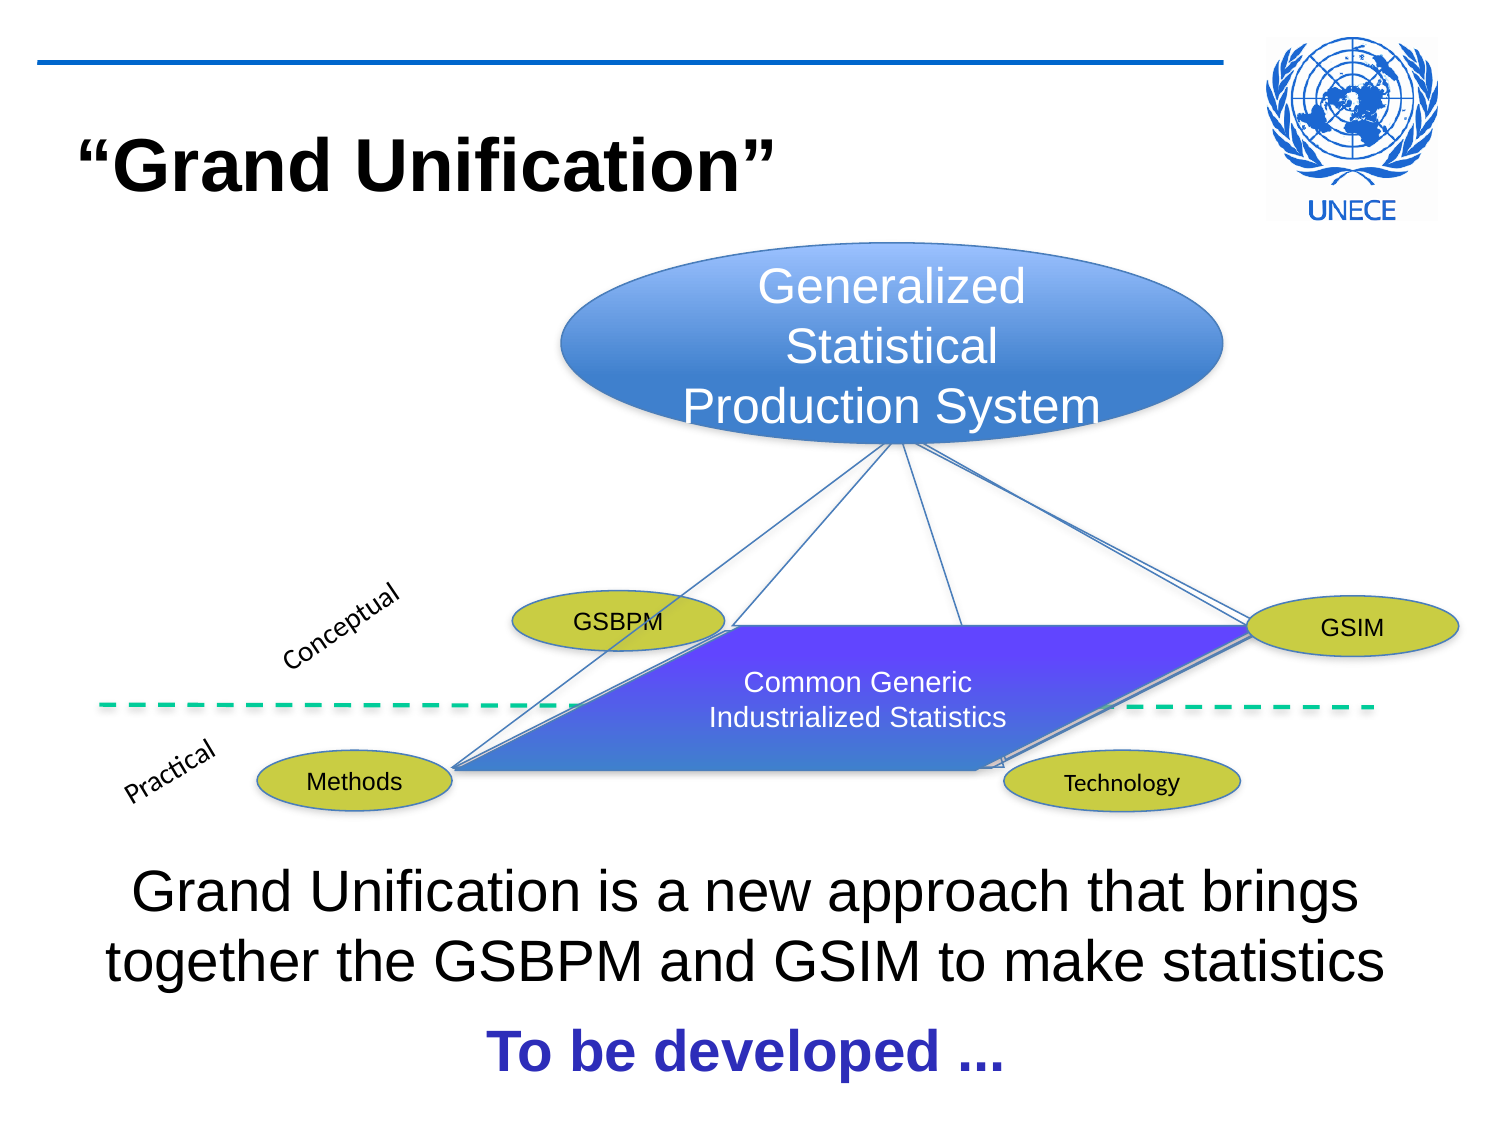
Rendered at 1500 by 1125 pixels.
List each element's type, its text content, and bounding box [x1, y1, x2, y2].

picture [1266, 37, 1438, 221]
text_box Methods [257, 750, 453, 811]
title “Grand Unification” [60, 80, 1223, 243]
text_box Generalized Statistical Production System [561, 242, 1223, 444]
text_box [538, 452, 878, 703]
text_box [905, 451, 1242, 624]
text_box Common Generic Industrialized Statistics [588, 625, 1244, 703]
text_box Common Generic Industrialized Statistics [454, 716, 1083, 771]
text_box GSIM [1246, 595, 1459, 657]
text_box GSBPM [512, 590, 677, 651]
text_box Grand Unification is a new approach that brings together the GSBPM and GSIM to make statistics To be developed ... [8, 846, 1485, 1091]
text_box Conceptual [258, 559, 422, 692]
text_box [452, 716, 553, 768]
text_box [99, 704, 1375, 708]
text_box Practical [100, 716, 238, 825]
text_box [1059, 518, 1248, 621]
text_box Technology [1003, 750, 1241, 812]
text_box [732, 452, 954, 626]
